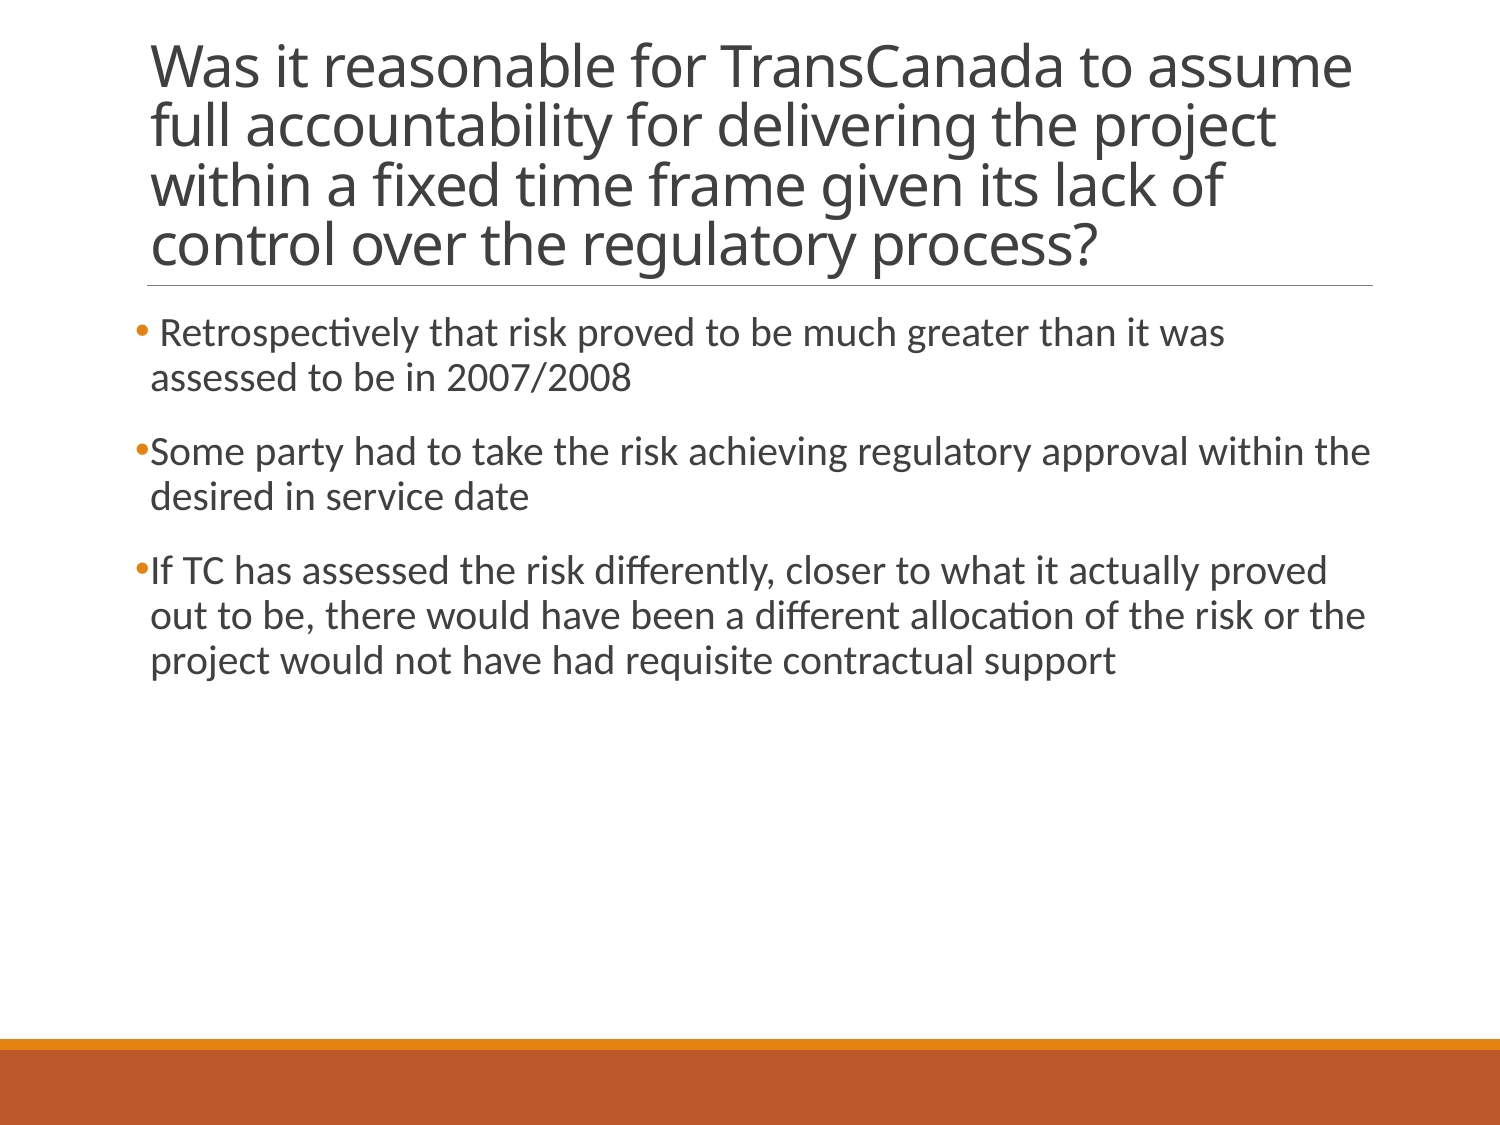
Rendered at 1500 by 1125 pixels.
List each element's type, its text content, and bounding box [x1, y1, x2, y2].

title Was it reasonable for TransCanada to assume full accountability for delivering the project within a fixed time frame given its lack of control over the regulatory process? [135, 47, 1373, 285]
list Retrospectively that risk proved to be much greater than it was assessed to be in 2007/2008 Some party had to take the risk achieving regulatory approval within the desired in service date If TC has assessed the risk differently, closer to what it actually proved out to be, there would have been a different allocation of the risk or the project would not have had requisite contractual support [135, 302, 1373, 963]
